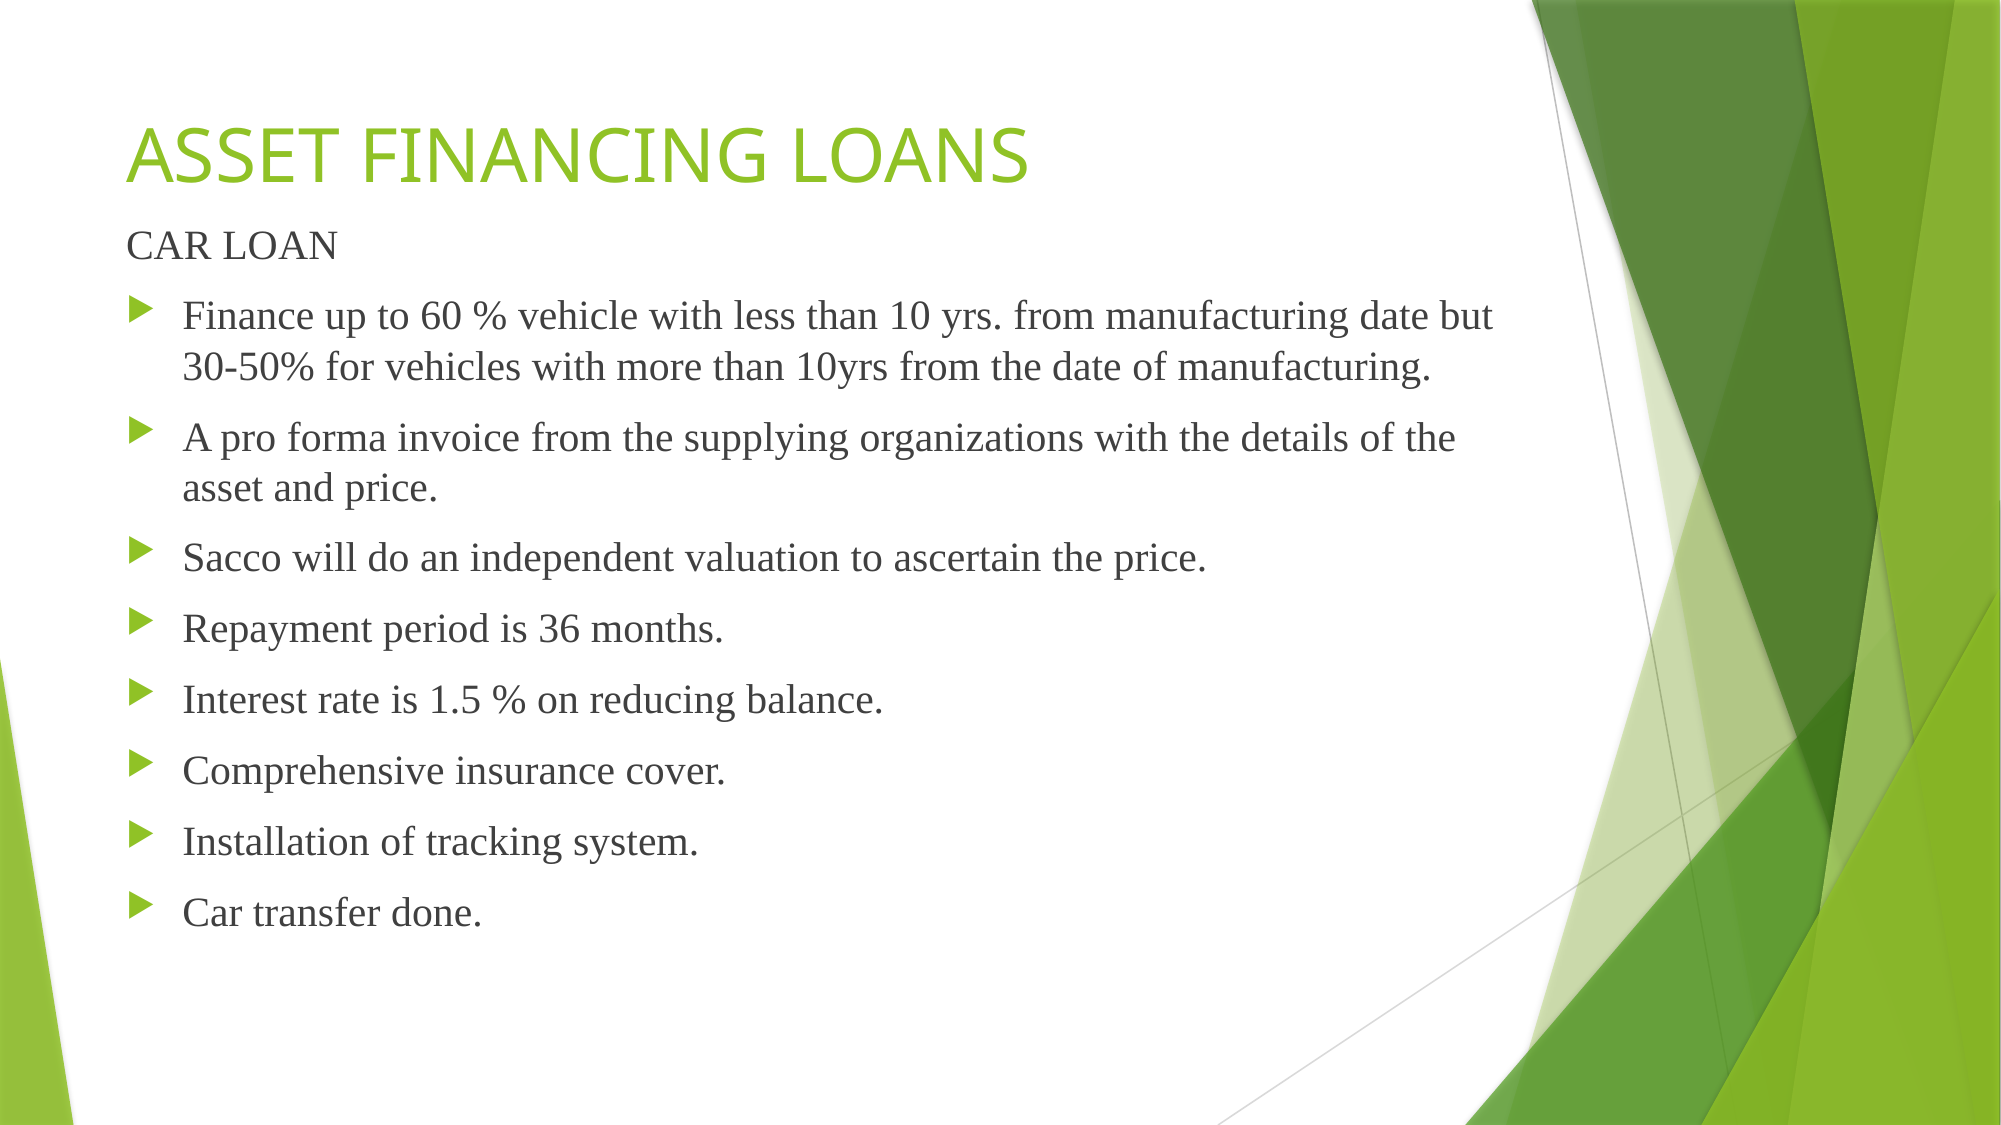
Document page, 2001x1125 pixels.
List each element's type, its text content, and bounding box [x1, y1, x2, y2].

list CAR LOAN Finance up to 60 % vehicle with less than 10 yrs. from manufacturing date but 30-50% for vehicles with more than 10yrs from the date of manufacturing. A pro forma invoice from the supplying organizations with the details of the asset and price. Sacco will do an independent valuation to ascertain the price. Repayment period is 36 months. Interest rate is 1.5 % on reducing balance. Comprehensive insurance cover. Installation of tracking system. Car transfer done. [111, 210, 1522, 992]
title ASSET FINANCING LOANS [111, 99, 1522, 210]
